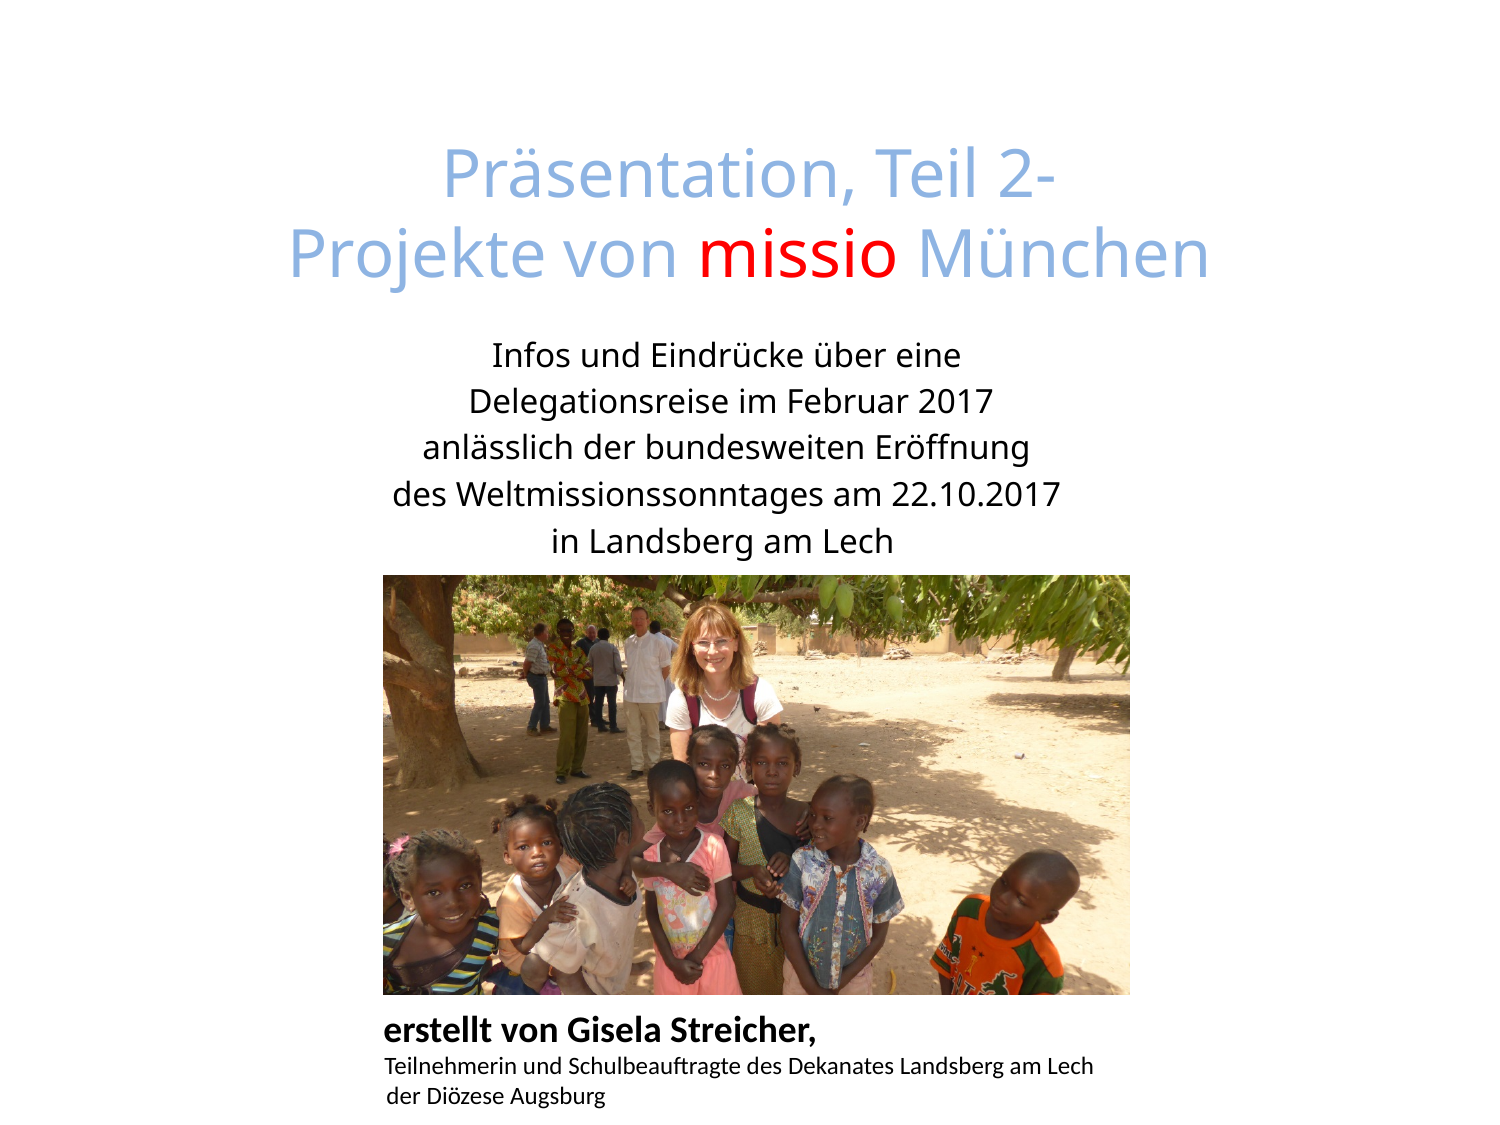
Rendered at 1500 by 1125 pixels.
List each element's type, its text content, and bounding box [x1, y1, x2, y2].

subtitle Infos und Eindrücke über eine Delegationsreise im Februar 2017 anlässlich der bundesweiten Eröffnung des Weltmissionssonntages am 22.10.2017 in Landsberg am Lech [218, 326, 1245, 661]
picture [383, 575, 1131, 996]
text_box erstellt von Gisela Streicher, Teilnehmerin und Schulbeauftragte des Dekanates Landsberg am Lech der Diözese Augsburg [360, 952, 1130, 1117]
title Präsentation, Teil 2- Projekte von missio München [112, 90, 1388, 332]
